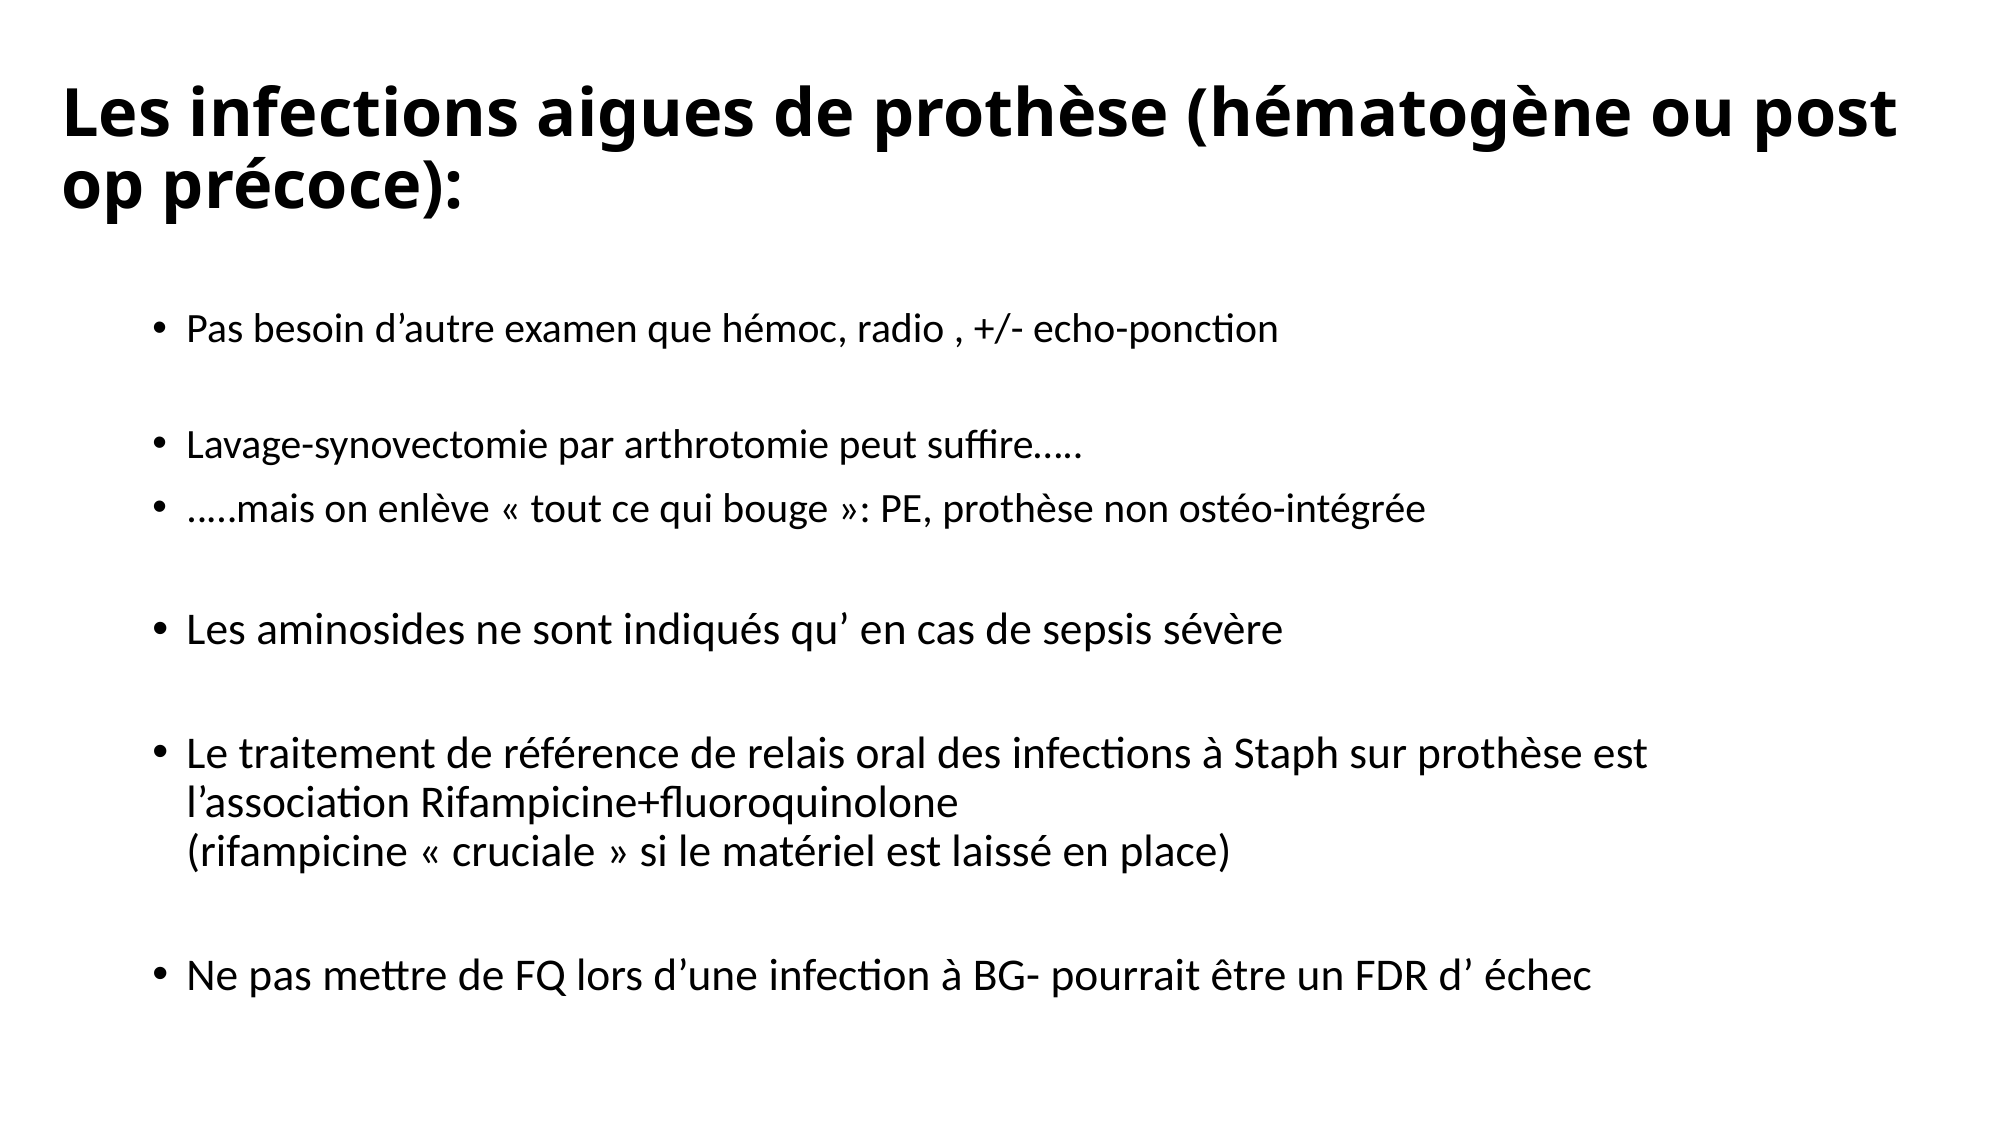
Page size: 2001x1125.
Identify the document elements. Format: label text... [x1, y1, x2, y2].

list Pas besoin d’autre examen que hémoc, radio , +/- echo-ponction Lavage-synovectomie par arthrotomie peut suffire….. ..…mais on enlève « tout ce qui bouge »: PE, prothèse non ostéo-intégrée Les aminosides ne sont indiqués qu’ en cas de sepsis sévère Le traitement de référence de relais oral des infections à Staph sur prothèse est l’association Rifampicine+fluoroquinolone (rifampicine « cruciale » si le matériel est laissé en place) Ne pas mettre de FQ lors d’une infection à BG- pourrait être un FDR d’ échec [137, 299, 1863, 1014]
title Les infections aigues de prothèse (hématogène ou post op précoce): [46, 42, 1972, 260]
